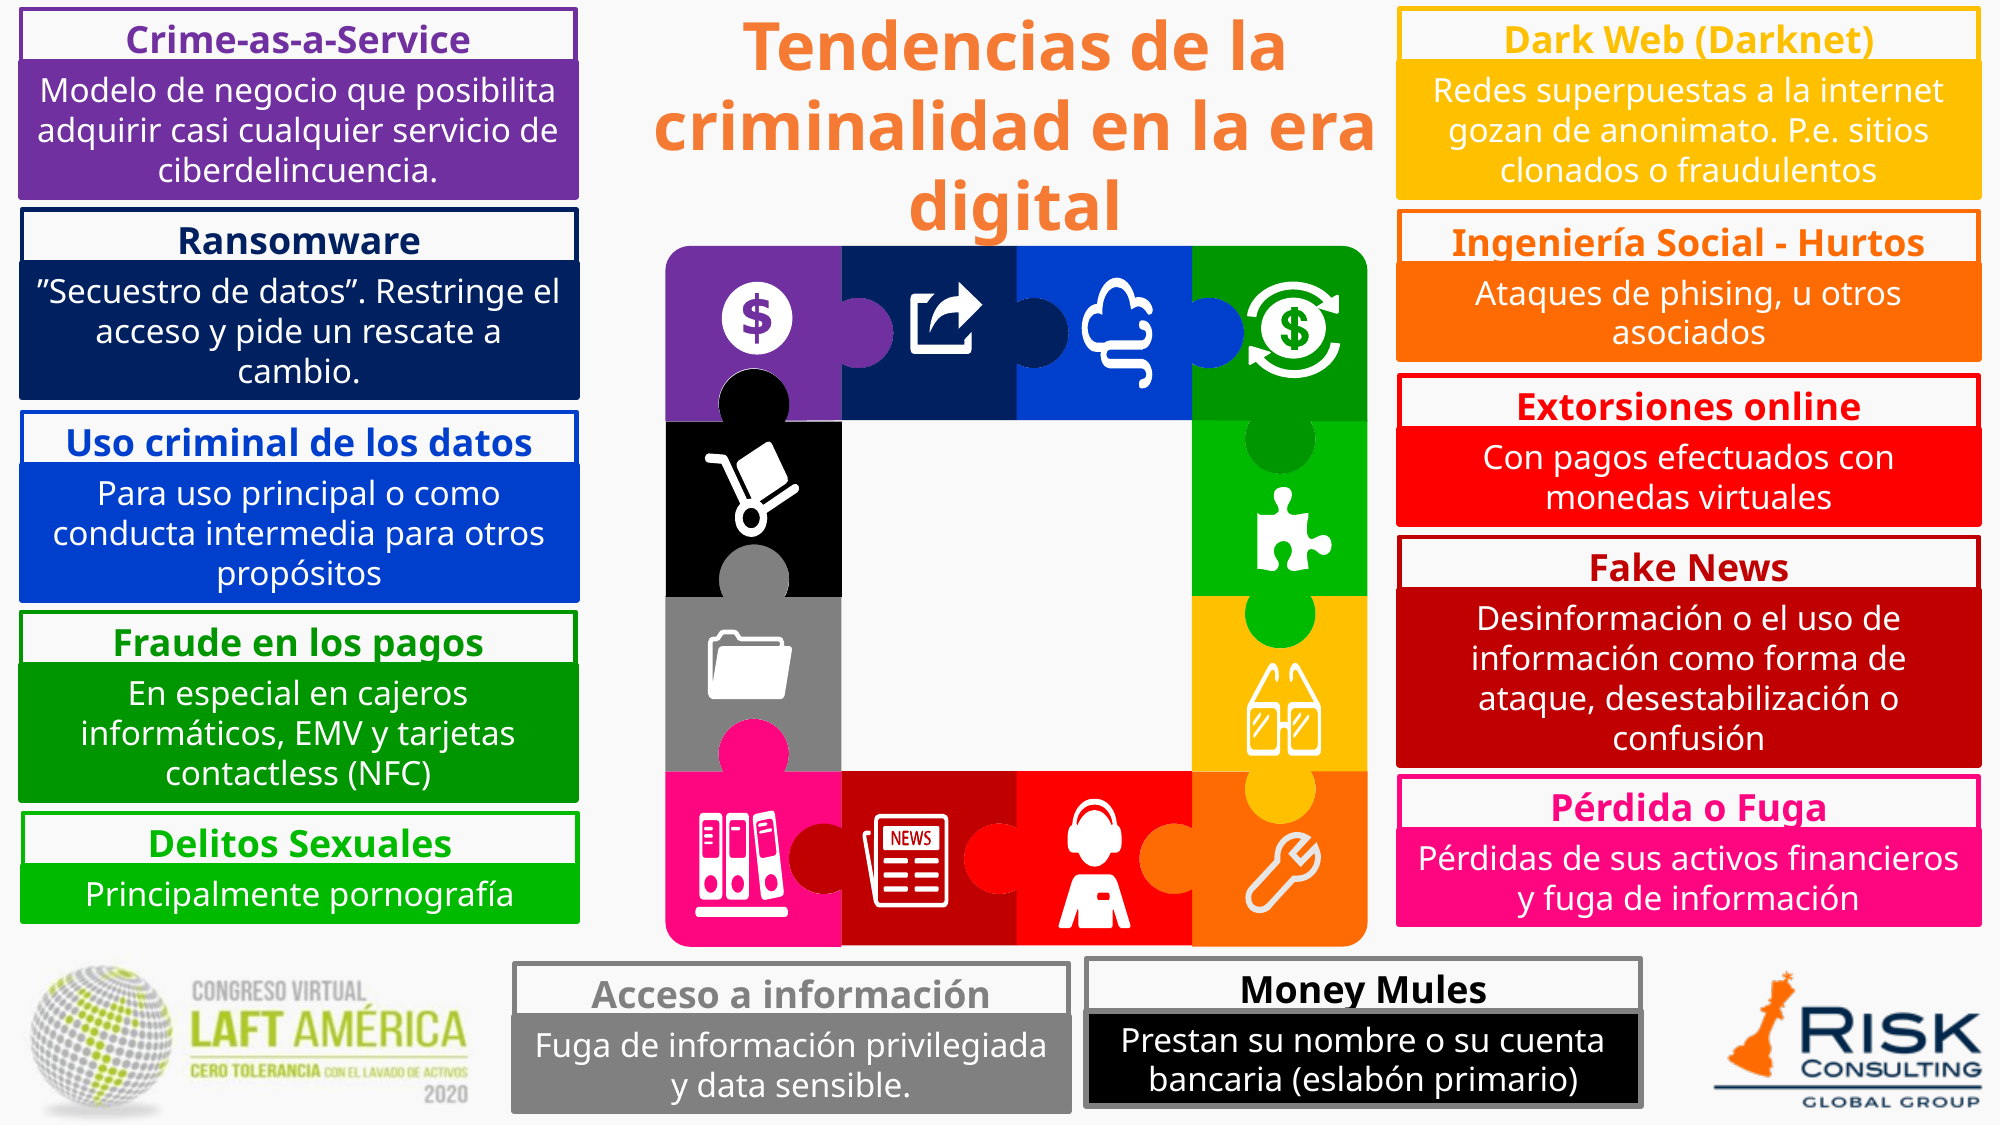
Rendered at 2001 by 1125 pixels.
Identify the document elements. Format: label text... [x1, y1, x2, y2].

text_box Ingeniería Social - Hurtos [1399, 211, 1979, 264]
text_box Prestan su nombre o su cuenta bancaria (eslabón primario) [1086, 1011, 1641, 1106]
text_box Crime-as-a-Service [21, 9, 576, 62]
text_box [695, 809, 788, 917]
text_box Ataques de phising, u otros asociados [1399, 264, 1979, 359]
text_box Extorsiones online [1399, 375, 1979, 428]
text_box Money Mules [1086, 958, 1641, 1011]
picture [0, 946, 497, 1125]
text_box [1058, 798, 1131, 928]
text_box Modelo de negocio que posibilita adquirir casi cualquier servicio de ciberdelincuencia. [21, 62, 576, 197]
text_box Acceso a información [514, 963, 1069, 1016]
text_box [1246, 661, 1321, 756]
picture [1712, 968, 1984, 1114]
text_box Tendencias de la criminalidad en la era digital [612, 0, 1419, 252]
text_box Ransomware [22, 209, 577, 262]
text_box Pérdida o Fuga [1399, 776, 1979, 829]
text_box Con pagos efectuados con monedas virtuales [1399, 428, 1979, 524]
text_box Principalmente pornografía [22, 866, 578, 921]
text_box En especial en cajeros informáticos, EMV y tarjetas contactless (NFC) [21, 665, 576, 800]
text_box Pérdidas de sus activos ﬁnancieros y fuga de información [1399, 829, 1979, 925]
text_box Delitos Sexuales [22, 813, 578, 866]
text_box Desinformación o el uso de información como forma de ataque, desestabilización o confusión [1399, 590, 1979, 765]
text_box Uso criminal de los datos [22, 412, 577, 465]
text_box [665, 245, 1368, 947]
text_box [0, 0, 2000, 1125]
text_box Redes superpuestas a la internet gozan de anonimato. P.e. sitios clonados o fraudulentos [1419, 61, 1979, 197]
text_box Fraude en los pagos [21, 611, 576, 665]
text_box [862, 813, 949, 908]
text_box ”Secuestro de datos”. Restringe el acceso y pide un rescate a cambio. [22, 262, 577, 398]
text_box Fuga de información privilegiada y data sensible. [514, 1016, 1069, 1112]
text_box Dark Web (Darknet) [1419, 8, 1979, 61]
text_box Para uso principal o como conducta intermedia para otros propósitos [22, 465, 577, 600]
text_box Fake News [1399, 536, 1979, 590]
